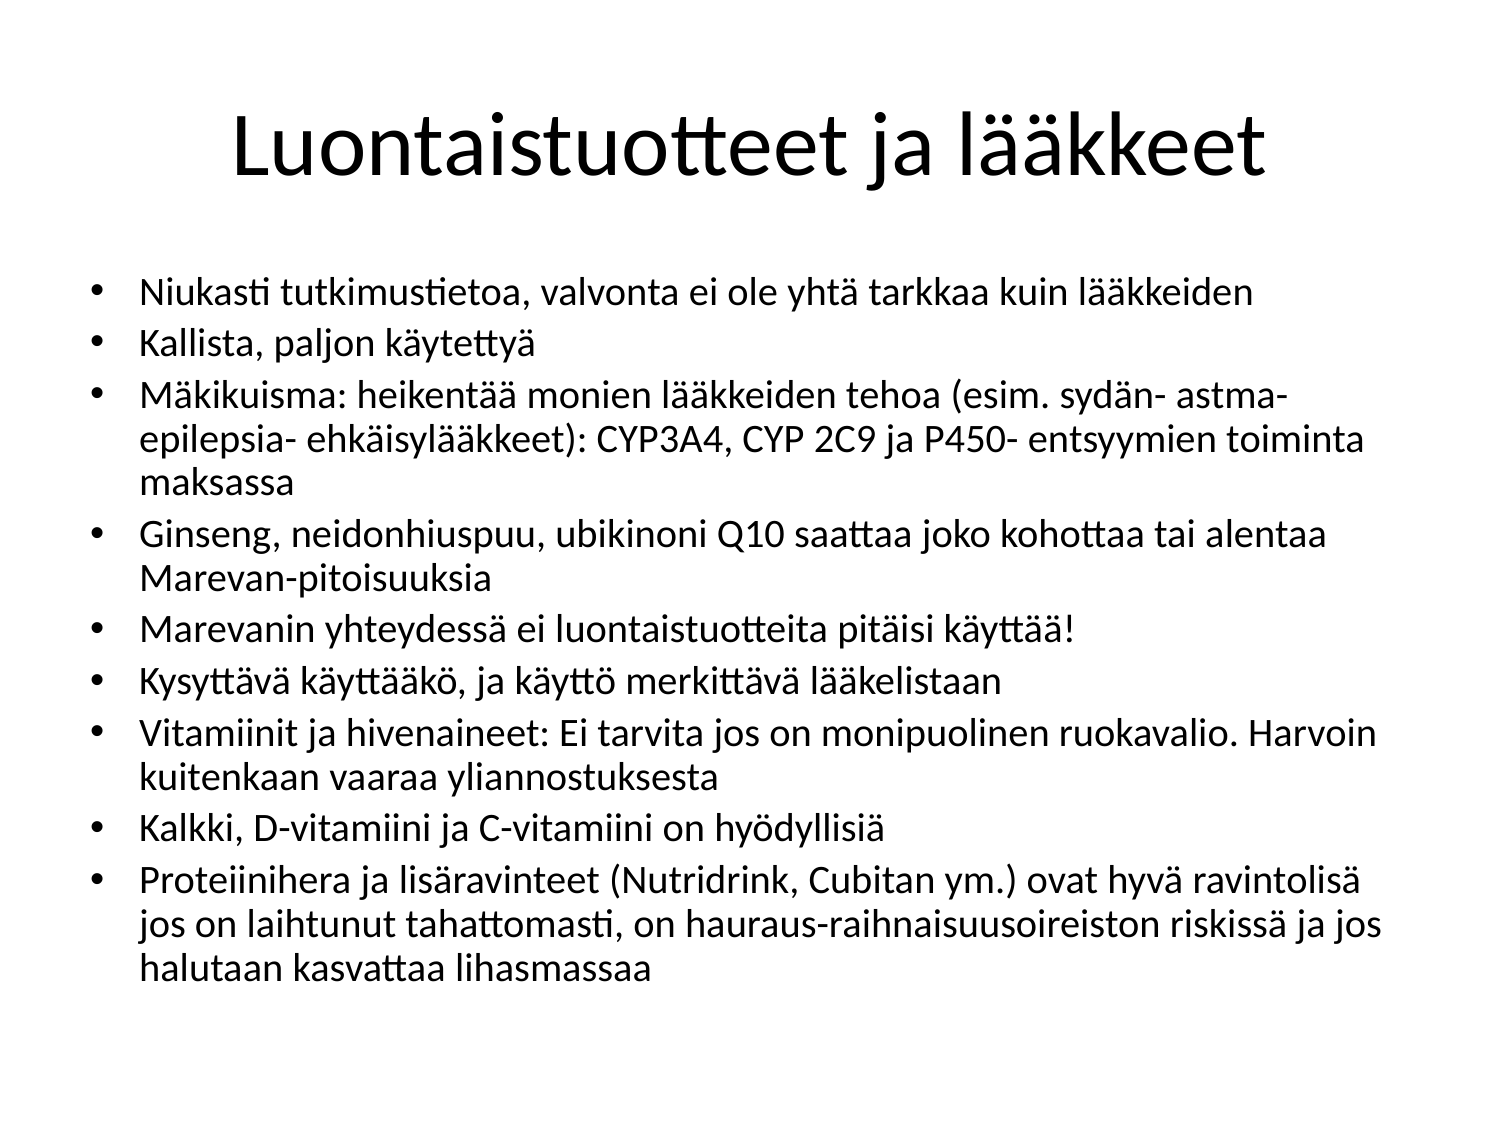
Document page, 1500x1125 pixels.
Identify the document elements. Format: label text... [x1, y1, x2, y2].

title Luontaistuotteet ja lääkkeet [75, 45, 1425, 233]
list Niukasti tutkimustietoa, valvonta ei ole yhtä tarkkaa kuin lääkkeiden Kallista, paljon käytettyä Mäkikuisma: heikentää monien lääkkeiden tehoa (esim. sydän- astma- epilepsia- ehkäisylääkkeet): CYP3A4, CYP 2C9 ja P450- entsyymien toiminta maksassa Ginseng, neidonhiuspuu, ubikinoni Q10 saattaa joko kohottaa tai alentaa Marevan-pitoisuuksia Marevanin yhteydessä ei luontaistuotteita pitäisi käyttää! Kysyttävä käyttääkö, ja käyttö merkittävä lääkelistaan Vitamiinit ja hivenaineet: Ei tarvita jos on monipuolinen ruokavalio. Harvoin kuitenkaan vaaraa yliannostuksesta Kalkki, D-vitamiini ja C-vitamiini on hyödyllisiä Proteiinihera ja lisäravinteet (Nutridrink, Cubitan ym.) ovat hyvä ravintolisä jos on laihtunut tahattomasti, on hauraus-raihnaisuusoireiston riskissä ja jos halutaan kasvattaa lihasmassaa [75, 262, 1425, 1005]
